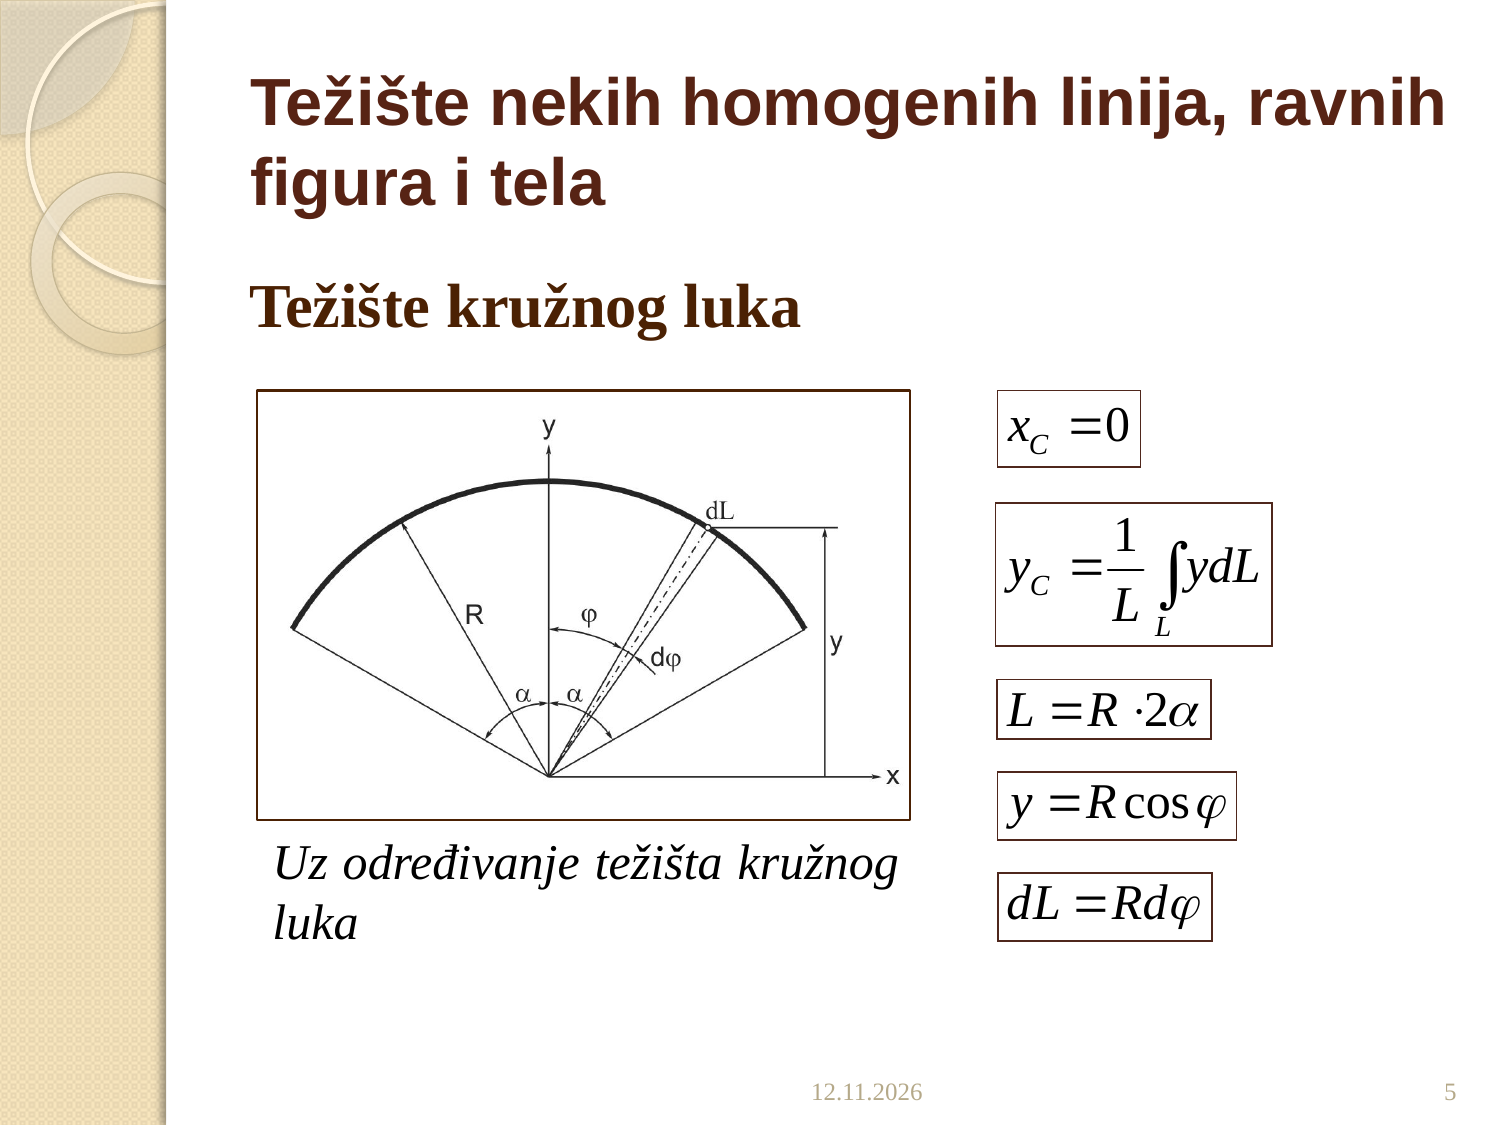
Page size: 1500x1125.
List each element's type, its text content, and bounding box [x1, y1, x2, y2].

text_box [997, 391, 1141, 467]
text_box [997, 772, 1236, 840]
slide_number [587, 1034, 938, 1113]
text_box Težište kružnog luka [234, 257, 1407, 348]
text_box Uz određivanje težišta kružnog luka [257, 824, 915, 958]
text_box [995, 503, 1272, 646]
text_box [998, 873, 1212, 941]
picture [257, 391, 910, 820]
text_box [997, 679, 1211, 739]
slide_number 5 [1413, 1034, 1488, 1113]
title Težište nekih homogenih linija, ravnih figura i tela [235, 45, 1466, 233]
